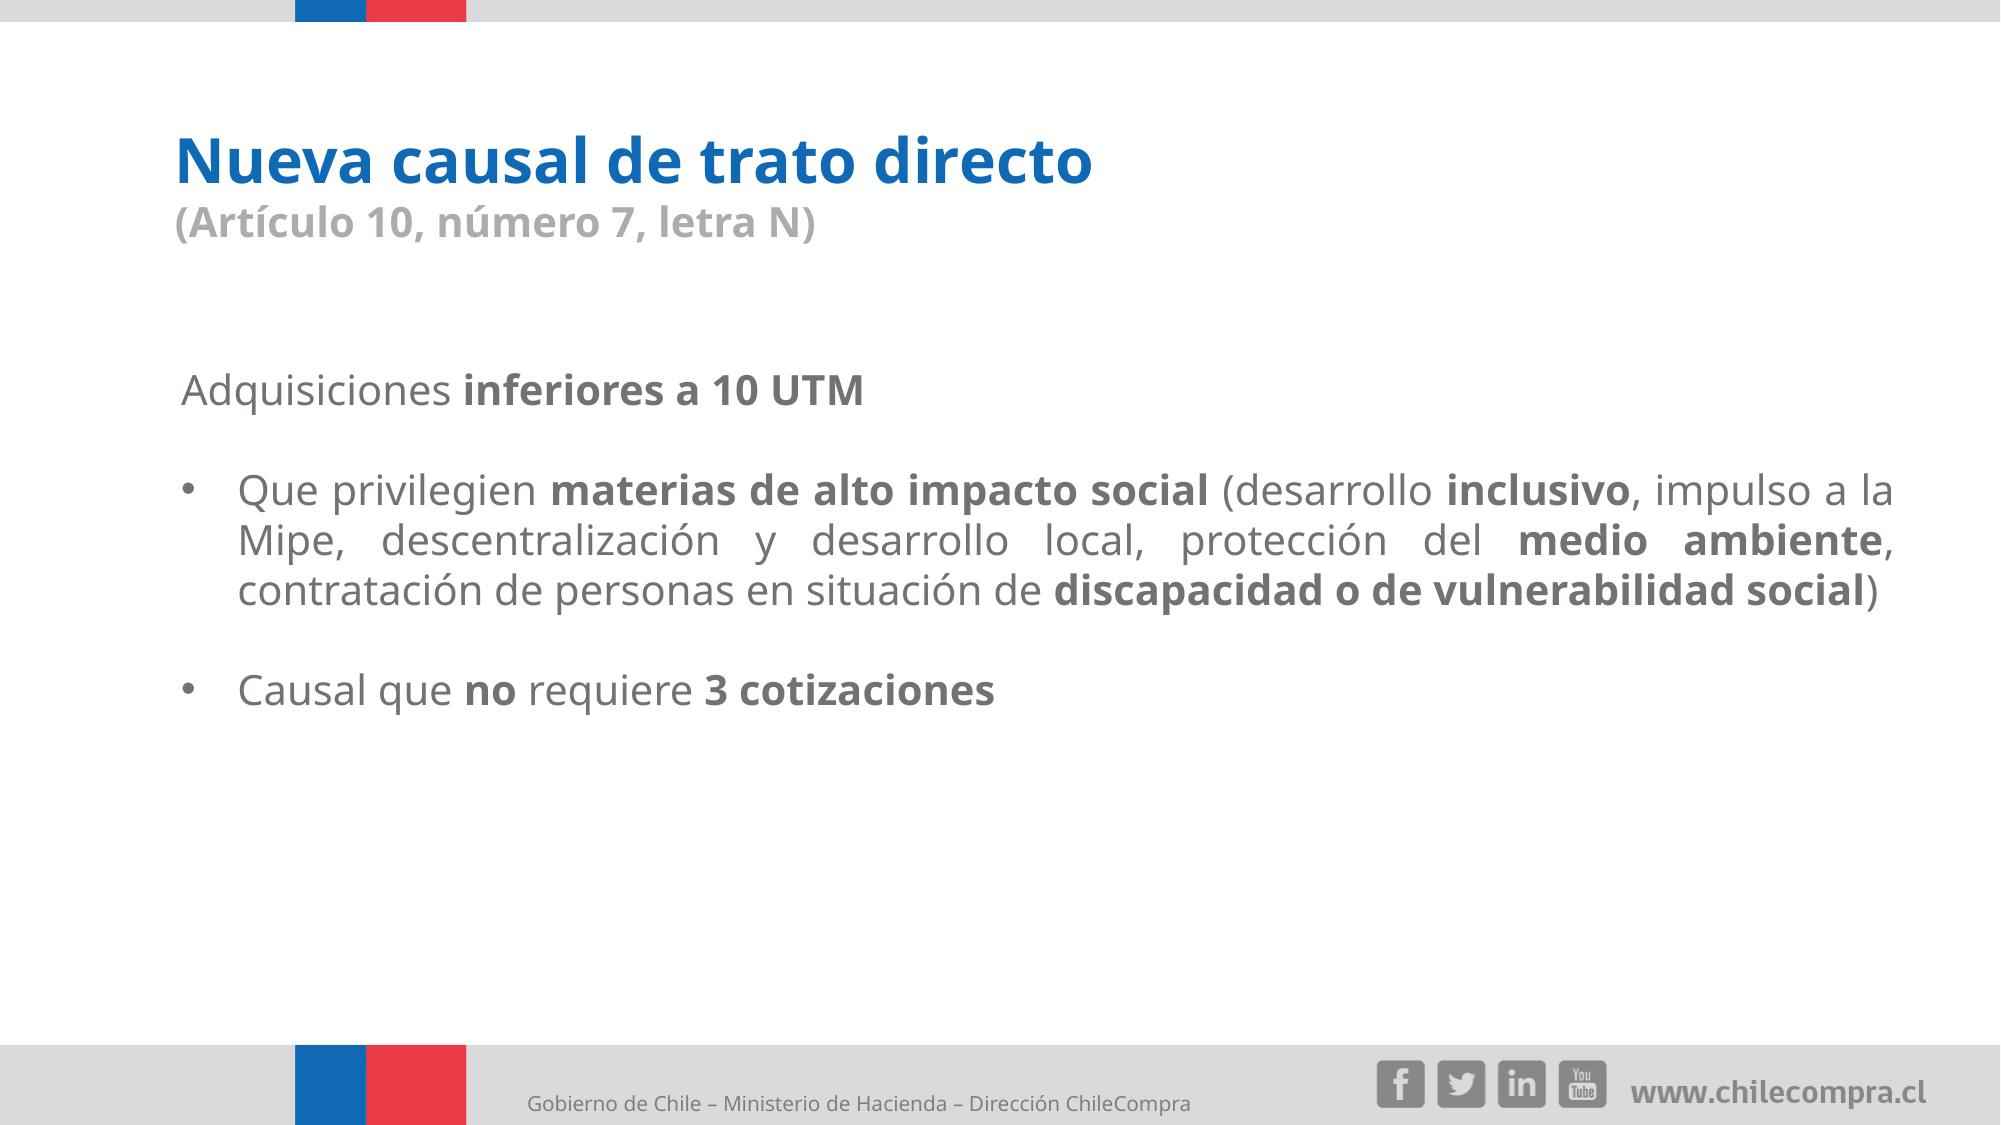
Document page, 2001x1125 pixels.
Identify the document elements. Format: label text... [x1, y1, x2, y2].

text_box Adquisiciones inferiores a 10 UTM Que privilegien materias de alto impacto social (desarrollo inclusivo, impulso a la Mipe, descentralización y desarrollo local, protección del medio ambiente, contratación de personas en situación de discapacidad o de vulnerabilidad social) Causal que no requiere 3 cotizaciones [166, 356, 1910, 821]
picture [0, 0, 2001, 1125]
text_box Gobierno de Chile – Ministerio de Hacienda – Dirección ChileCompra [512, 1083, 1387, 1123]
text_box Nueva causal de trato directo (Artículo 10, número 7, letra N) [160, 113, 1857, 254]
